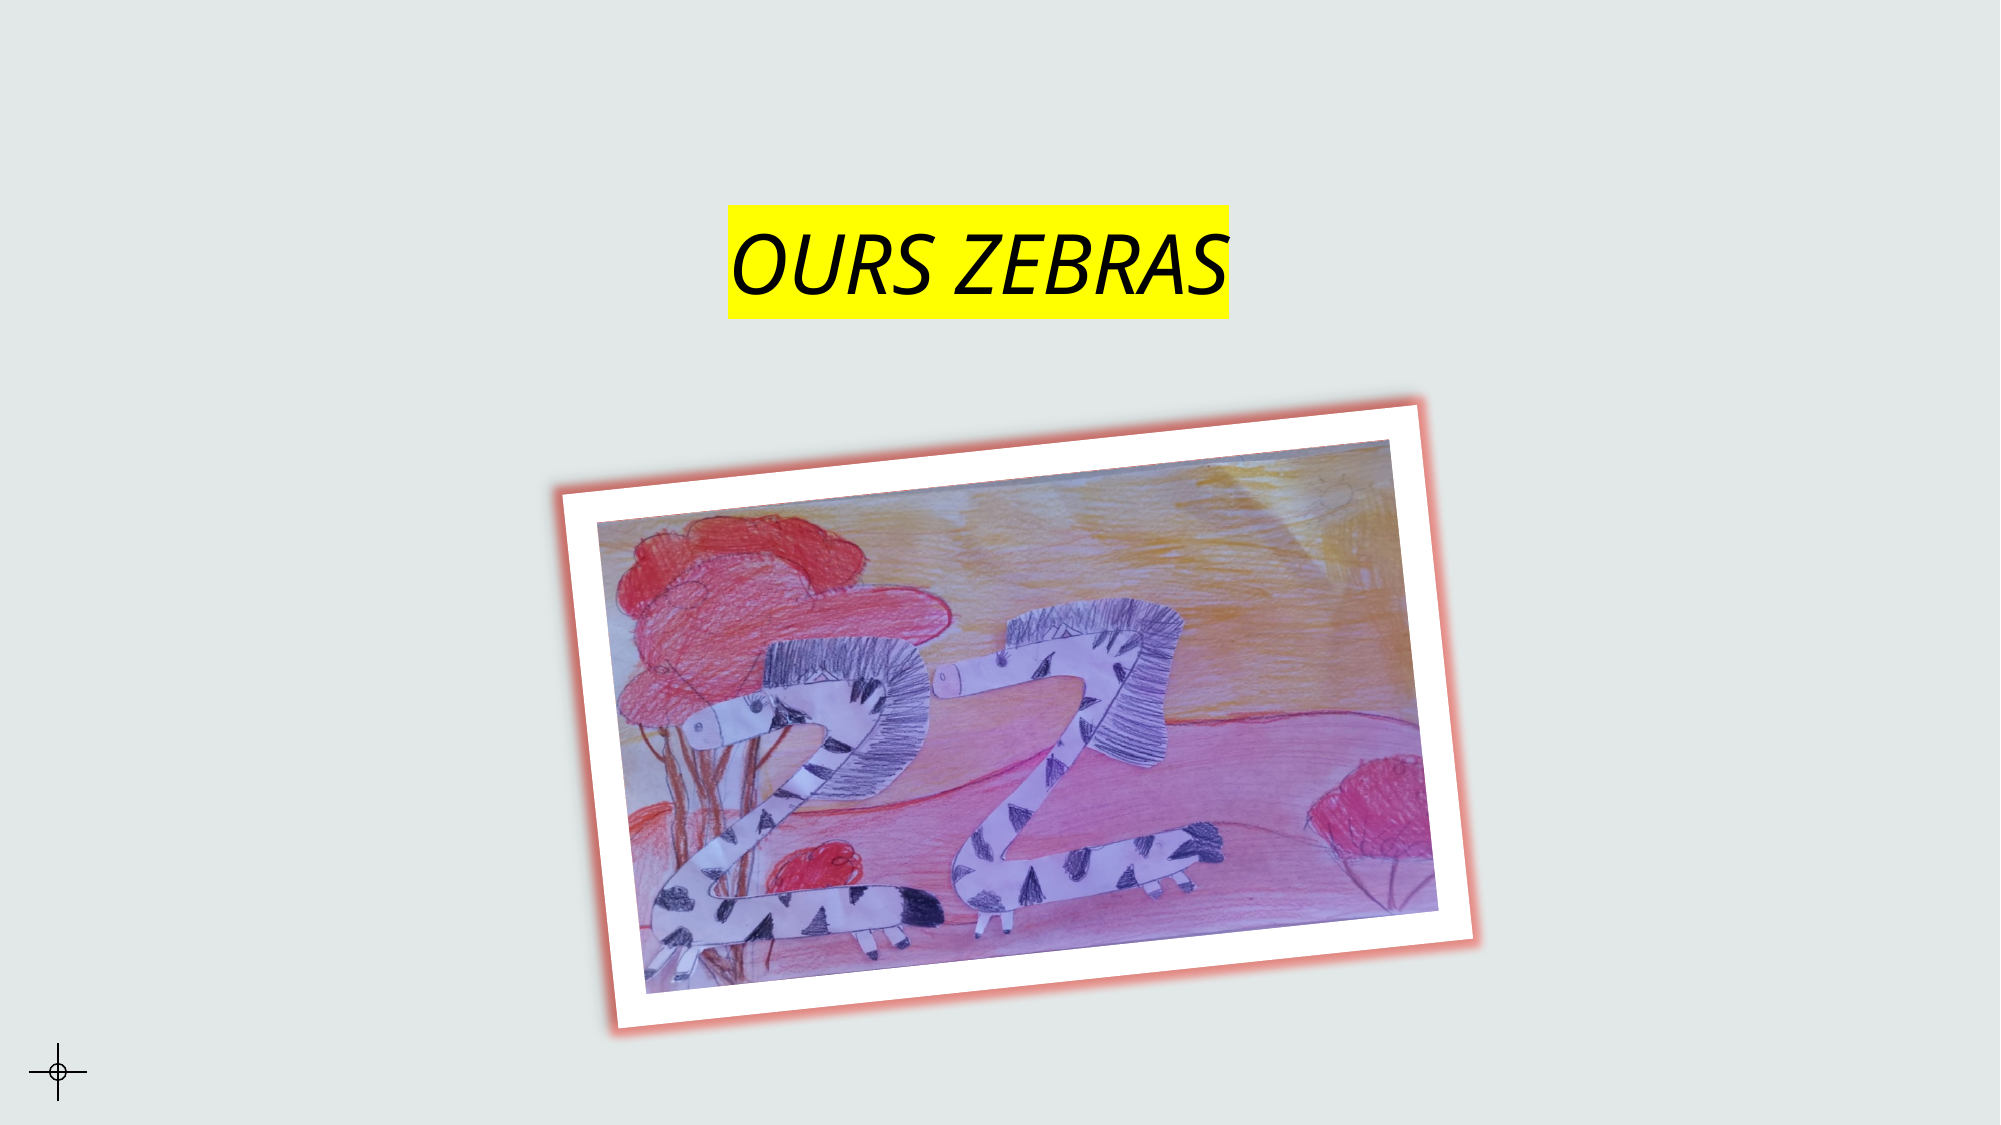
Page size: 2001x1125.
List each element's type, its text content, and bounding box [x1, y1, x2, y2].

picture [1255, 440, 1438, 929]
picture [598, 505, 780, 993]
title OURS ZEBRAS [200, 59, 1758, 319]
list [780, 318, 1255, 1116]
